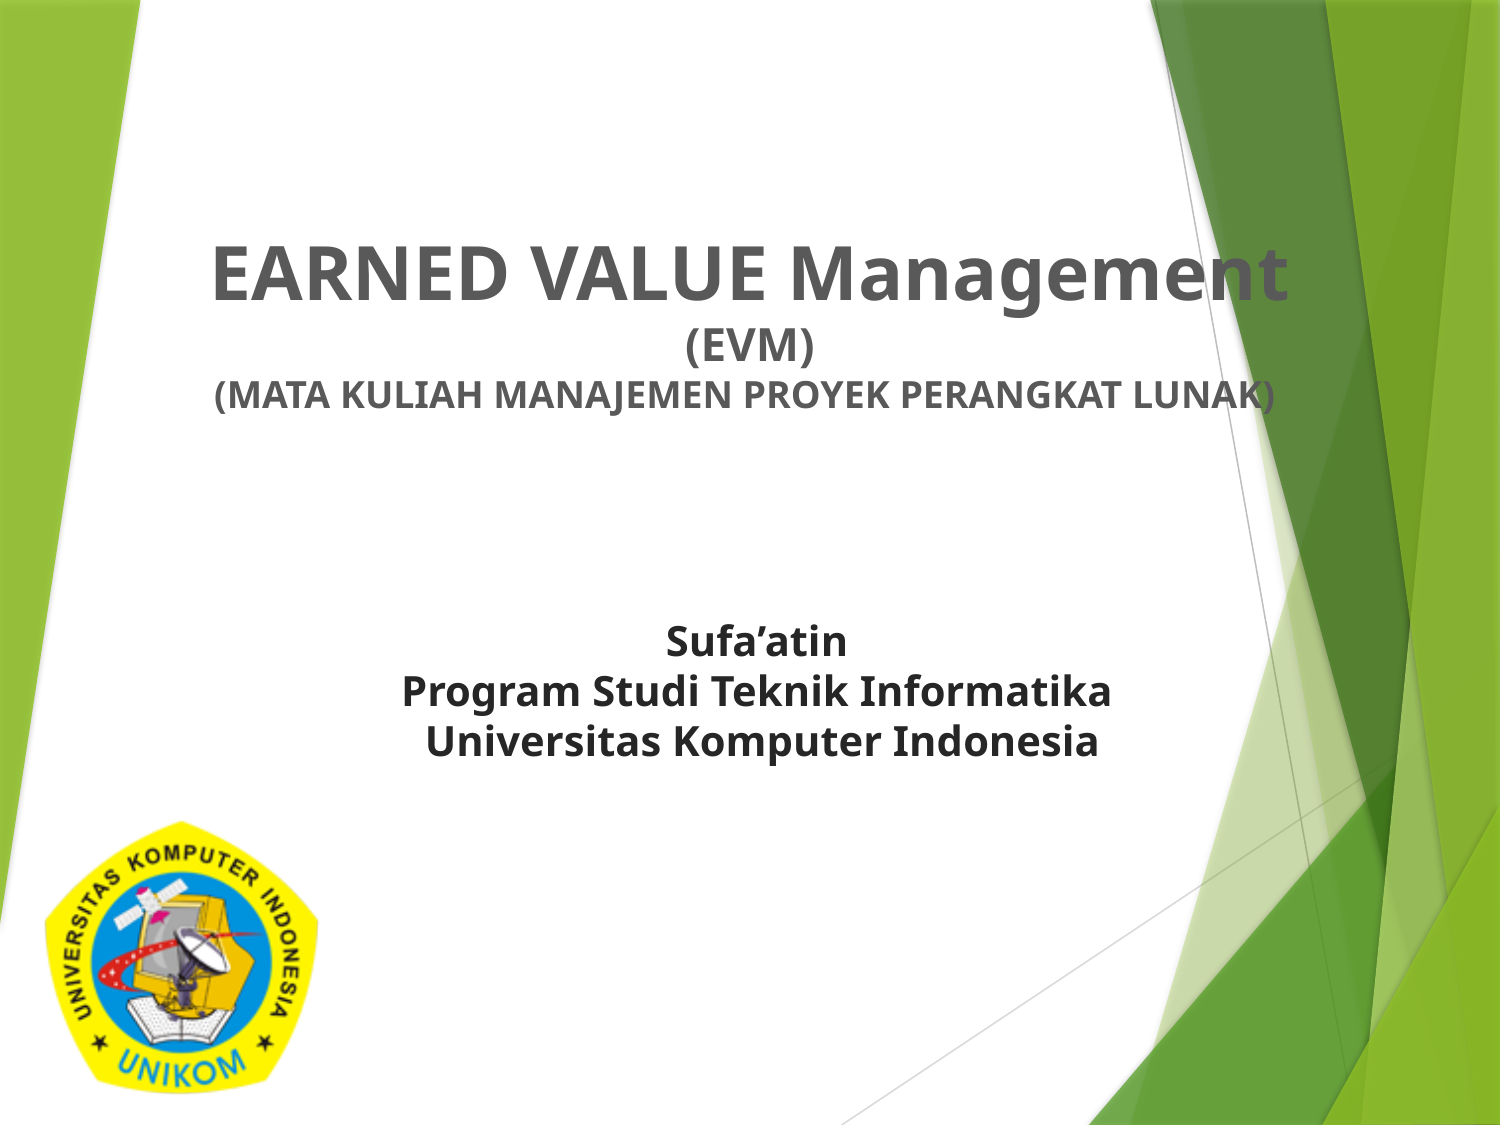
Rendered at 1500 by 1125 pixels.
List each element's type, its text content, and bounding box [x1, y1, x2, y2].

text_box Sufa’atin Program Studi Teknik Informatika Universitas Komputer Indonesia [212, 557, 1313, 772]
title EARNED VALUE Management (EVM) (MATA KULIAH MANAJEMEN PROYEK PERANGKAT LUNAK) [24, 48, 1475, 424]
picture [37, 812, 326, 1103]
subtitle SUF – MPPL 2014 [185, 664, 1142, 845]
